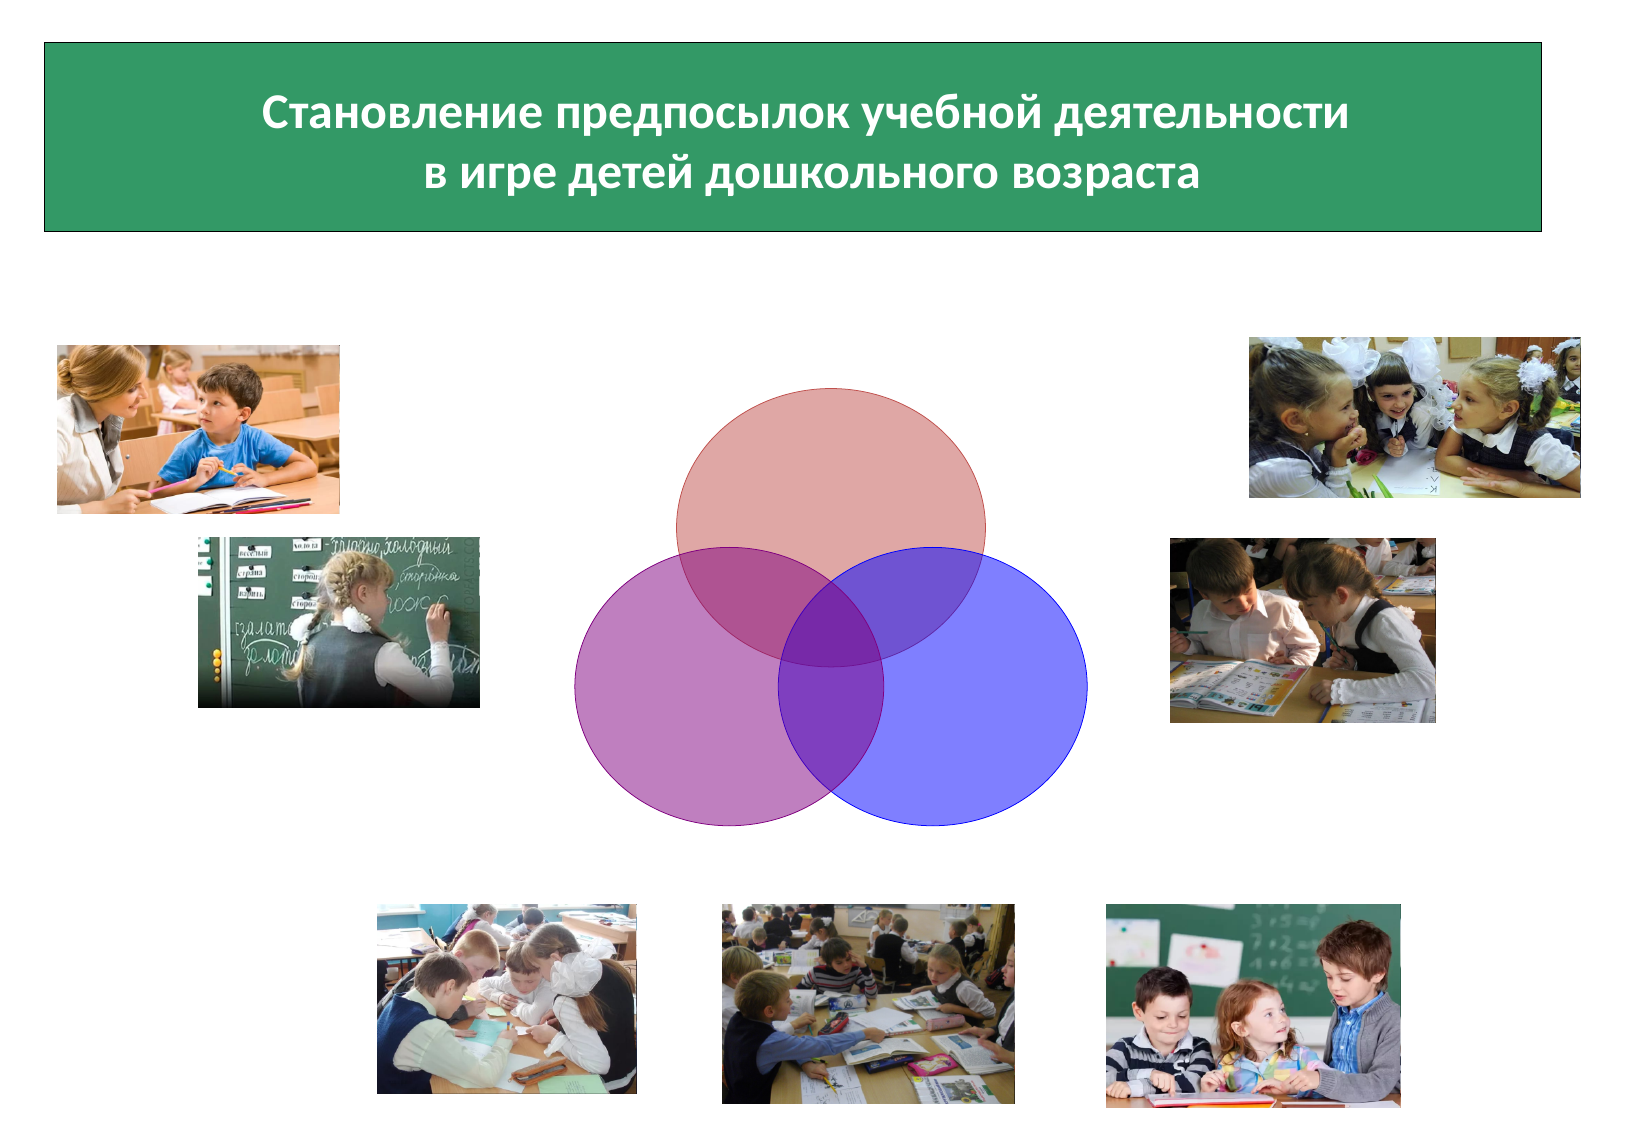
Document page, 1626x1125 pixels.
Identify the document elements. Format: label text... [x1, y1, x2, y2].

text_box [80, 262, 1581, 1006]
title Становление предпосылок учебной деятельности в игре детей дошкольного возраста [80, 44, 1544, 233]
picture [1106, 904, 1402, 1109]
picture [1249, 337, 1581, 498]
text_box [44, 42, 1542, 232]
picture [198, 537, 481, 708]
picture [57, 345, 340, 514]
picture [377, 904, 638, 1094]
picture [1170, 538, 1436, 723]
picture [722, 904, 1015, 1104]
